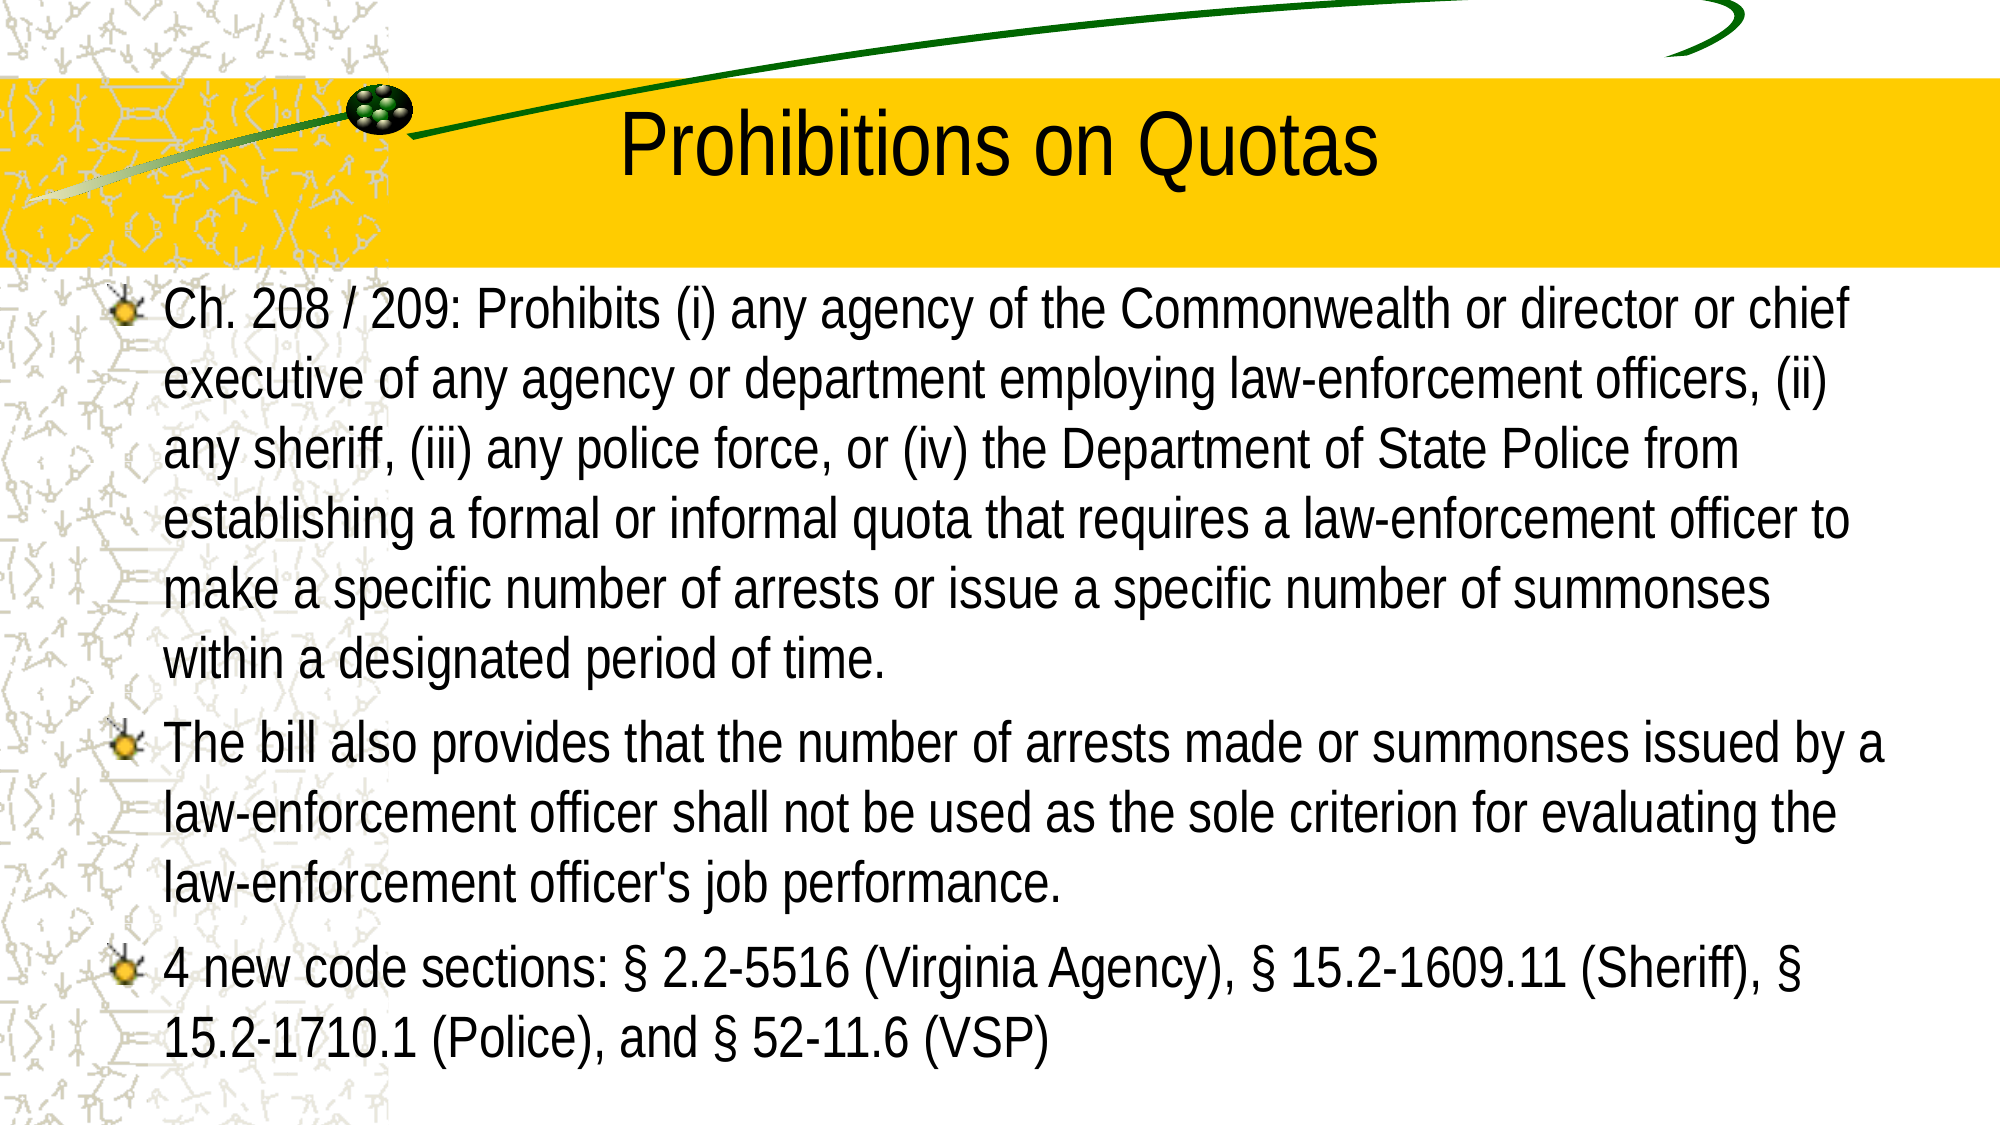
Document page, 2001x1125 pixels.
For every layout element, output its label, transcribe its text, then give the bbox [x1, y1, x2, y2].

picture [107, 718, 149, 760]
picture [0, 0, 389, 1125]
picture [107, 284, 149, 326]
title Prohibitions on Quotas [99, 14, 1901, 261]
picture [107, 943, 149, 985]
list Ch. 208 / 209: Prohibits (i) any agency of the Commonwealth or director or chief executive of any agency or department employing law-enforcement officers, (ii) any sheriff, (iii) any police force, or (iv) the Department of State Police from establishing a formal or informal quota that requires a law-enforcement officer to make a specific number of arrests or issue a specific number of summonses within a designated period of time. The bill also provides that the number of arrests made or summonses issued by a law-enforcement officer shall not be used as the sole criterion for evaluating the law-enforcement officer's job performance. 4 new code sections: § 2.2-5516 (Virginia Agency), § 15.2-1609.11 (Sheriff), § 15.2-1710.1 (Police), and § 52-11.6 (VSP) [99, 261, 1901, 1125]
